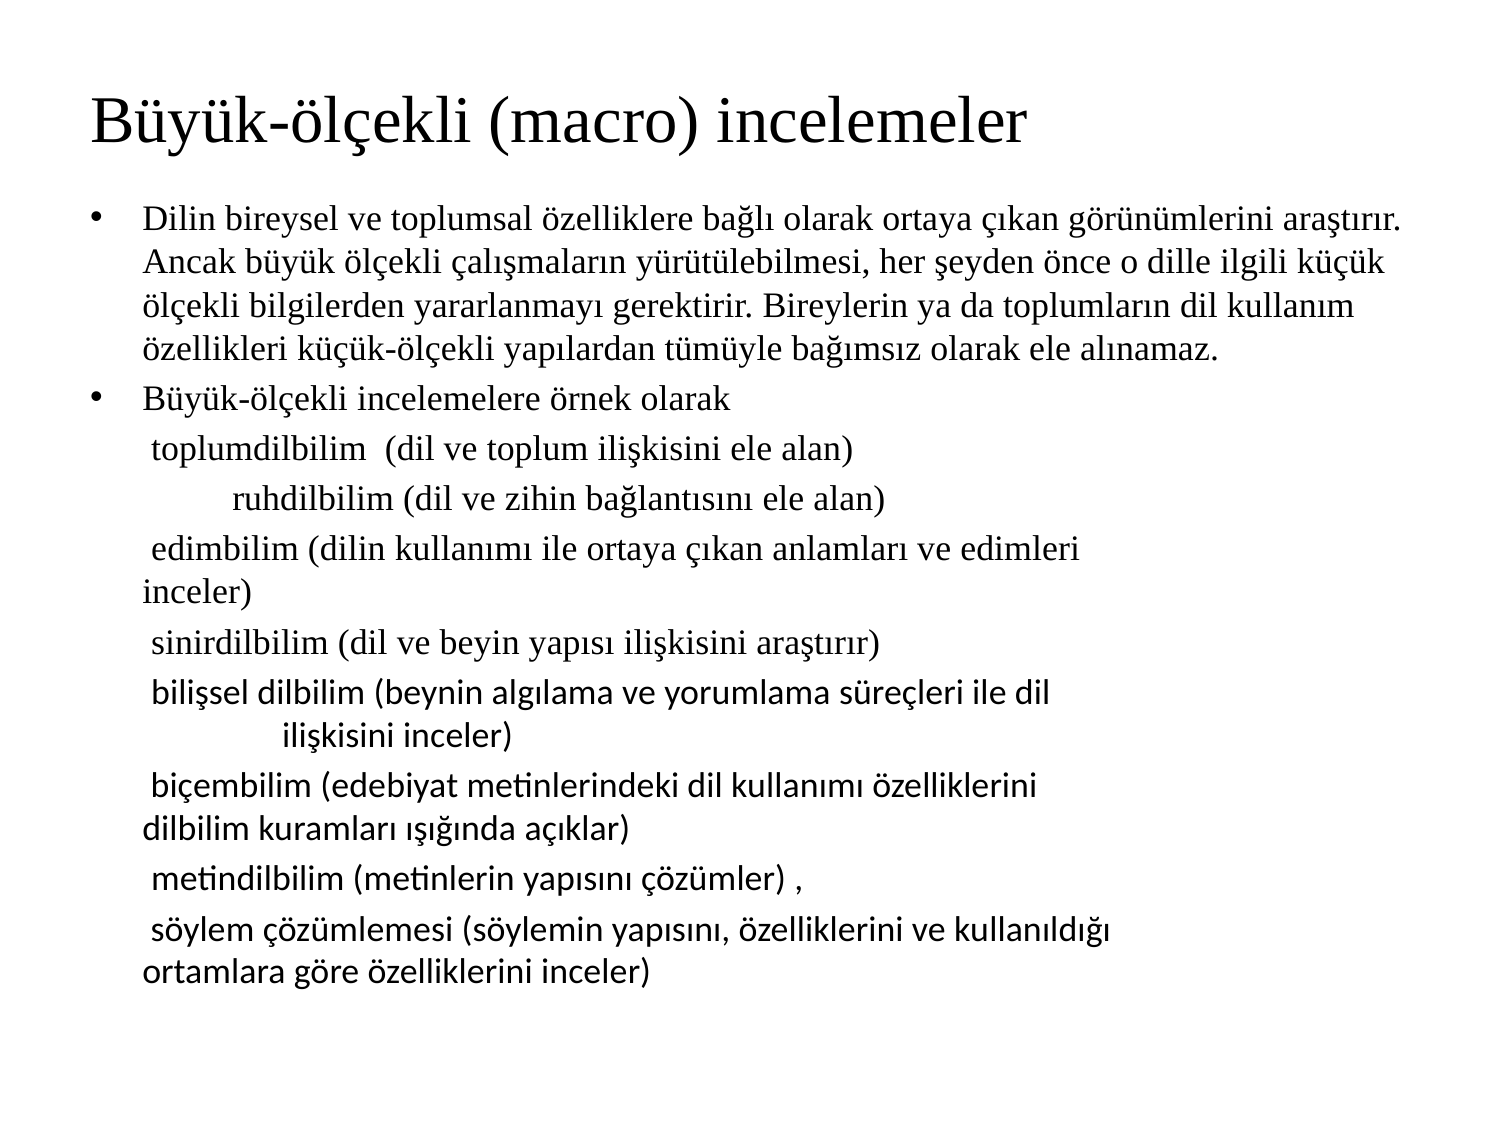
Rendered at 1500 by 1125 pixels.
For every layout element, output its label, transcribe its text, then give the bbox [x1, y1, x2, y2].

title Büyük-ölçekli (macro) incelemeler [75, 45, 1184, 187]
list Dilin bireysel ve toplumsal özelliklere bağlı olarak ortaya çıkan görünümlerini araştırır. Ancak büyük ölçekli çalışmaların yürütülebilmesi, her şeyden önce o dille ilgili küçük ölçekli bilgilerden yararlanmayı gerektirir. Bireylerin ya da toplumların dil kullanım özellikleri küçük-ölçekli yapılardan tümüyle bağımsız olarak ele alınamaz. Büyük-ölçekli incelemelere örnek olarak toplumdilbilim (dil ve toplum ilişkisini ele alan) ruhdilbilim (dil ve zihin bağlantısını ele alan) edimbilim (dilin kullanımı ile ortaya çıkan anlamları ve edimleri inceler) sinirdilbilim (dil ve beyin yapısı ilişkisini araştırır) bilişsel dilbilim (beynin algılama ve yorumlama süreçleri ile dil ilişkisini inceler) biçembilim (edebiyat metinlerindeki dil kullanımı özelliklerini dilbilim kuramları ışığında açıklar) metindilbilim (metinlerin yapısını çözümler) , söylem çözümlemesi (söylemin yapısını, özelliklerini ve kullanıldığı ortamlara göre özelliklerini inceler) [75, 187, 1425, 1005]
